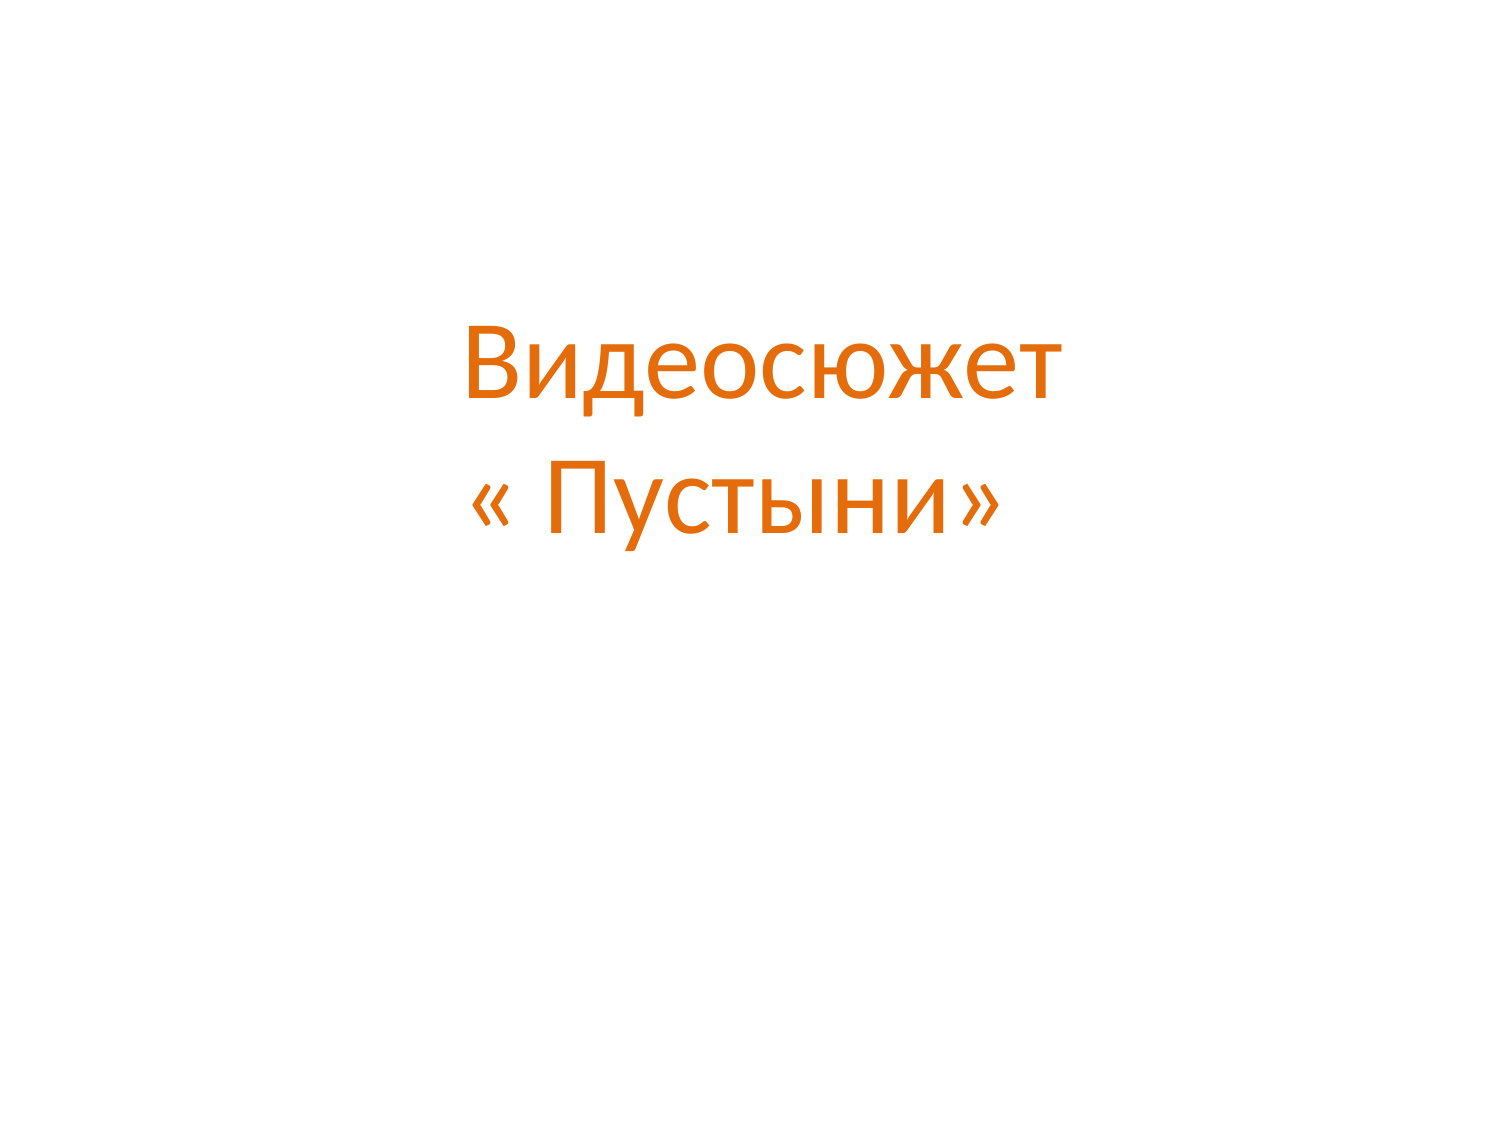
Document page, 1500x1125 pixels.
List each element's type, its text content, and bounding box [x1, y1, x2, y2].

text_box Видеосюжет « Пустыни» [446, 278, 1104, 564]
